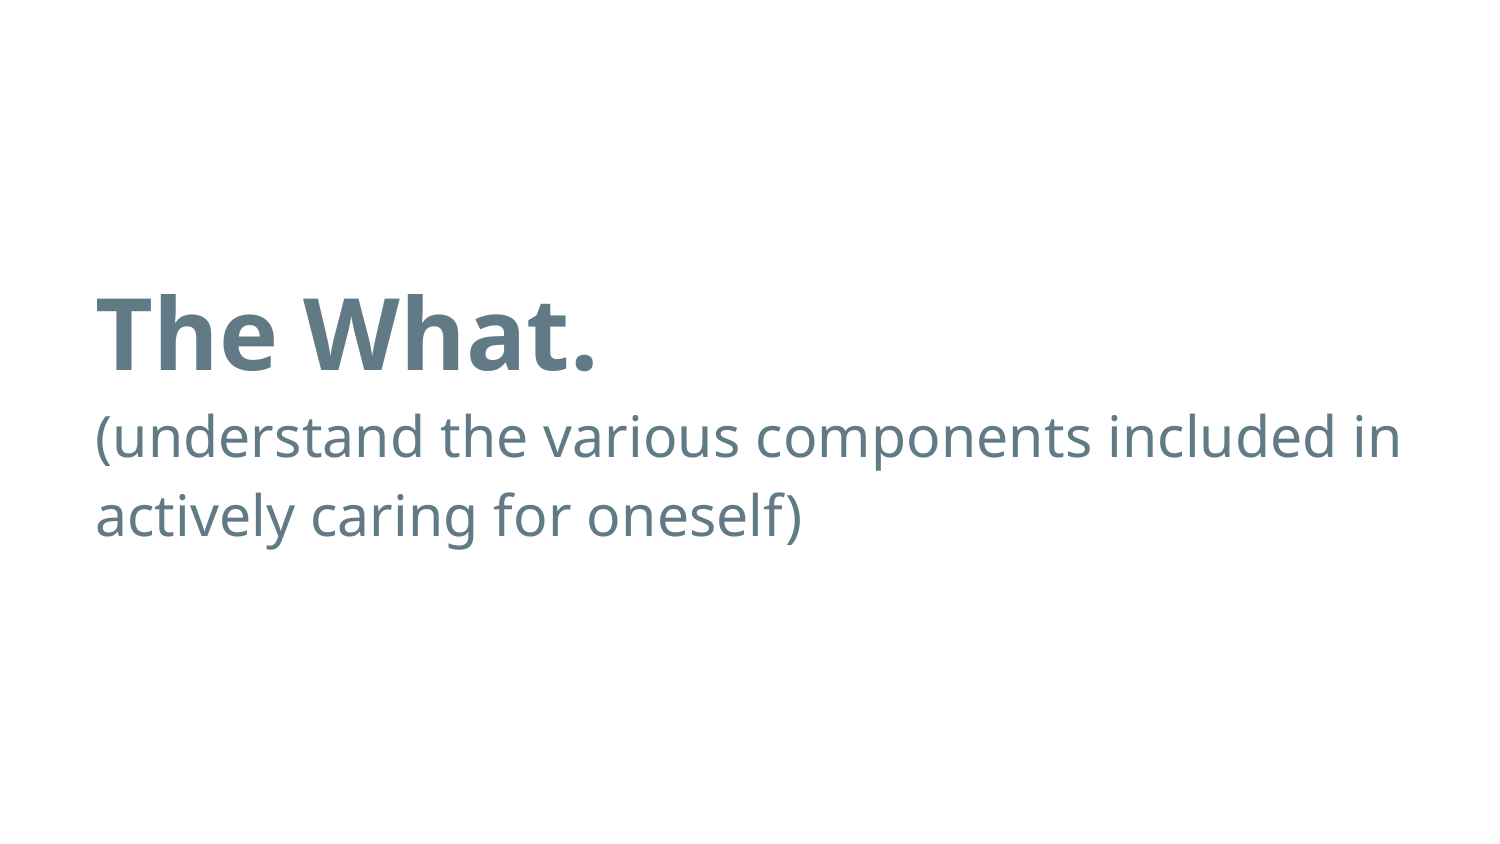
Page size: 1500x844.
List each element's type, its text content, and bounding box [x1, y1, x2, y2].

title The What. (understand the various components included in actively caring for oneself) [80, 73, 1427, 745]
